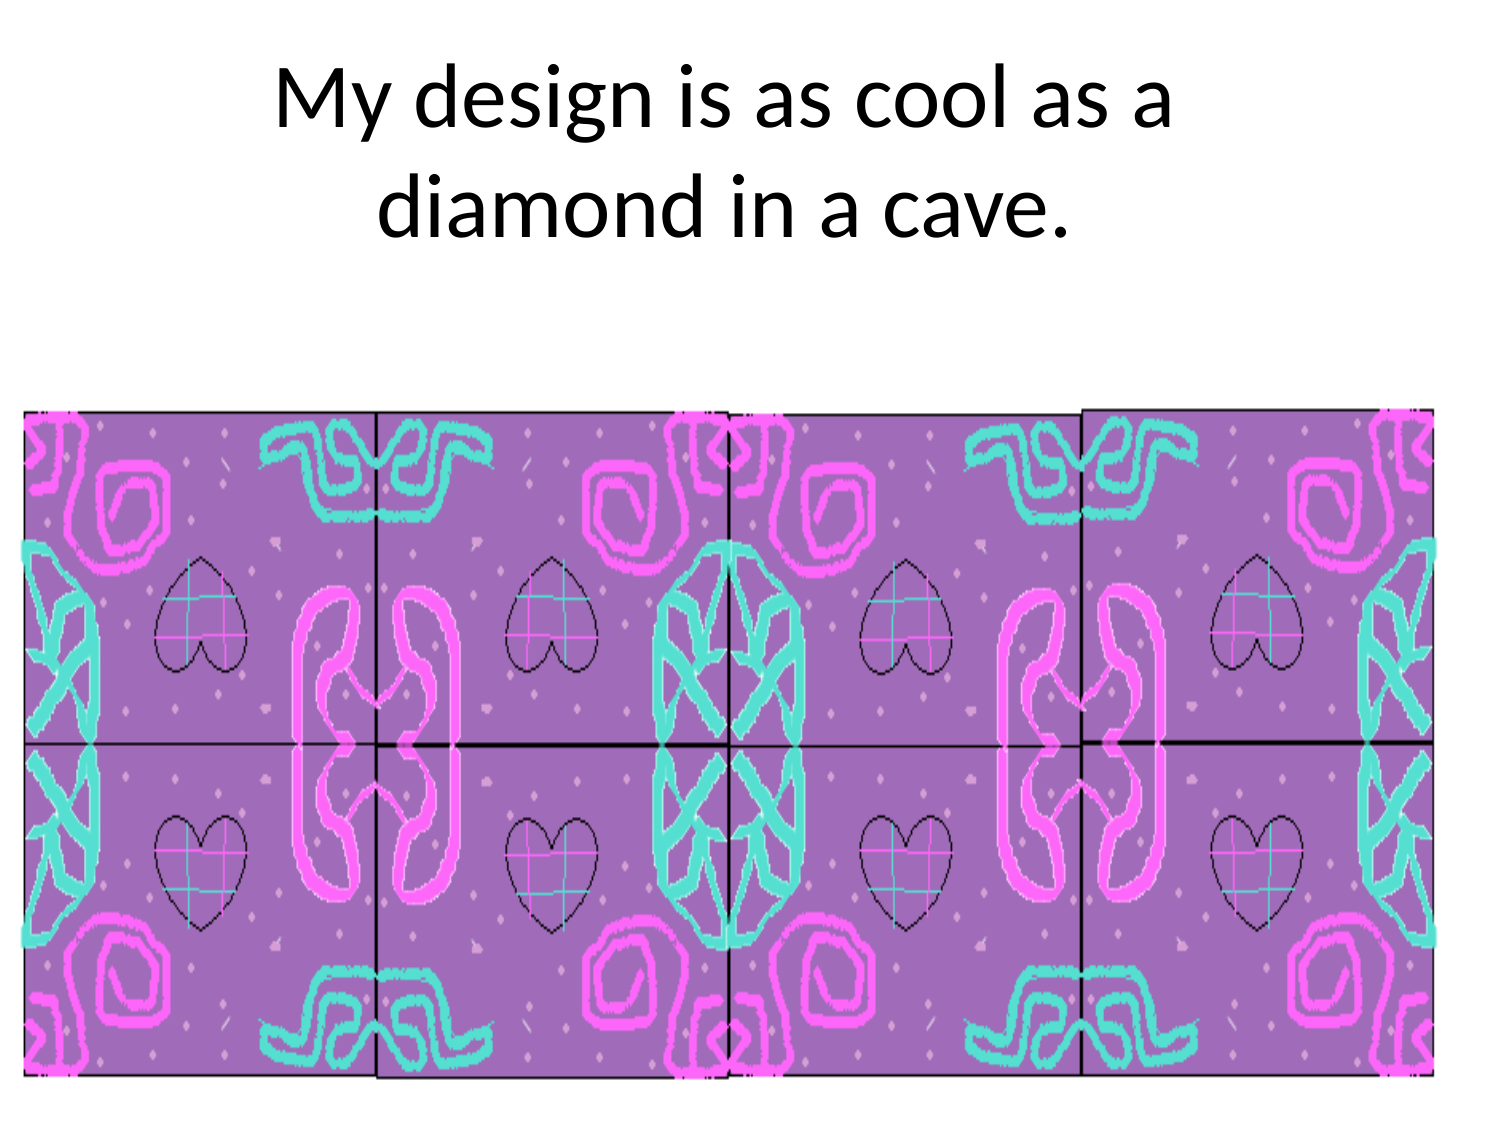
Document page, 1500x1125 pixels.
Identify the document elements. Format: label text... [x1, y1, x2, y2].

text_box My design is as cool as a diamond in a cave. [87, 24, 1363, 260]
picture [0, 262, 1471, 1125]
